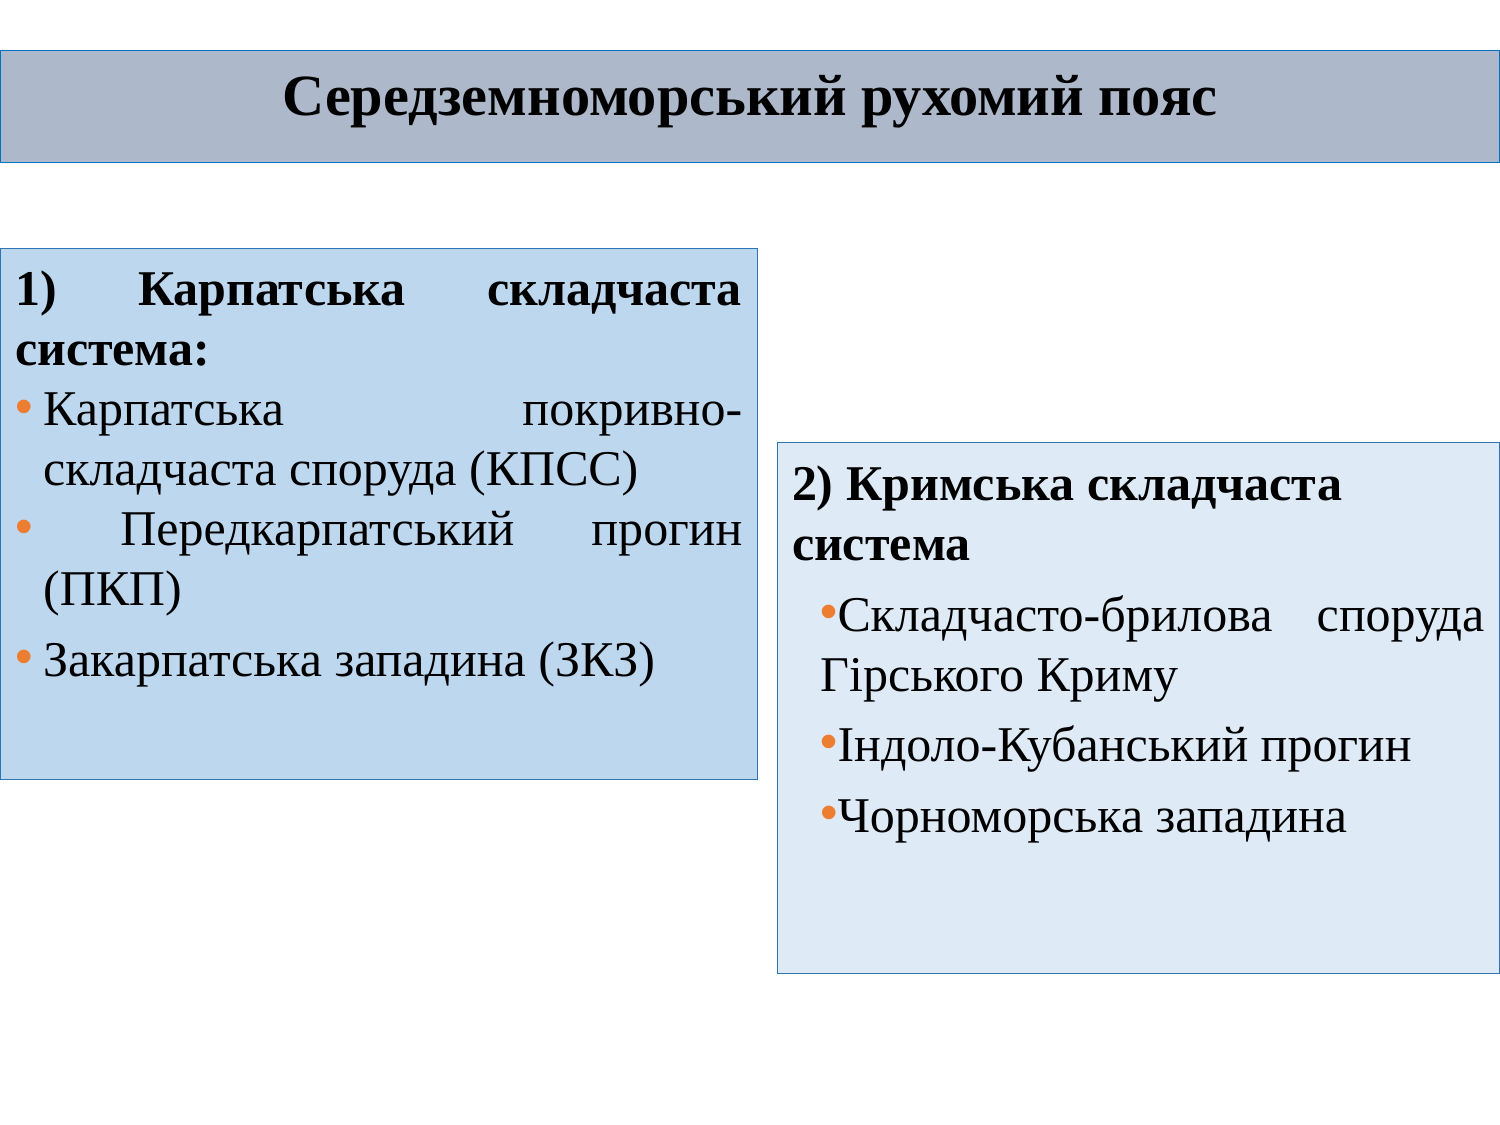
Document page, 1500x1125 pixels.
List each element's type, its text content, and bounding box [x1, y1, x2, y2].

title Середземноморський рухомий пояс [0, 50, 1500, 163]
list 2) Кримська складчаста система Складчасто-брилова споруда Гірського Криму Індоло-Кубанський прогин Чорноморська западина [777, 442, 1500, 974]
list 1) Карпатська складчаста система: Карпатська покривно-складчаста споруда (КПСС) Передкарпатський прогин (ПКП) Закарпатська западина (ЗКЗ) [0, 248, 758, 780]
